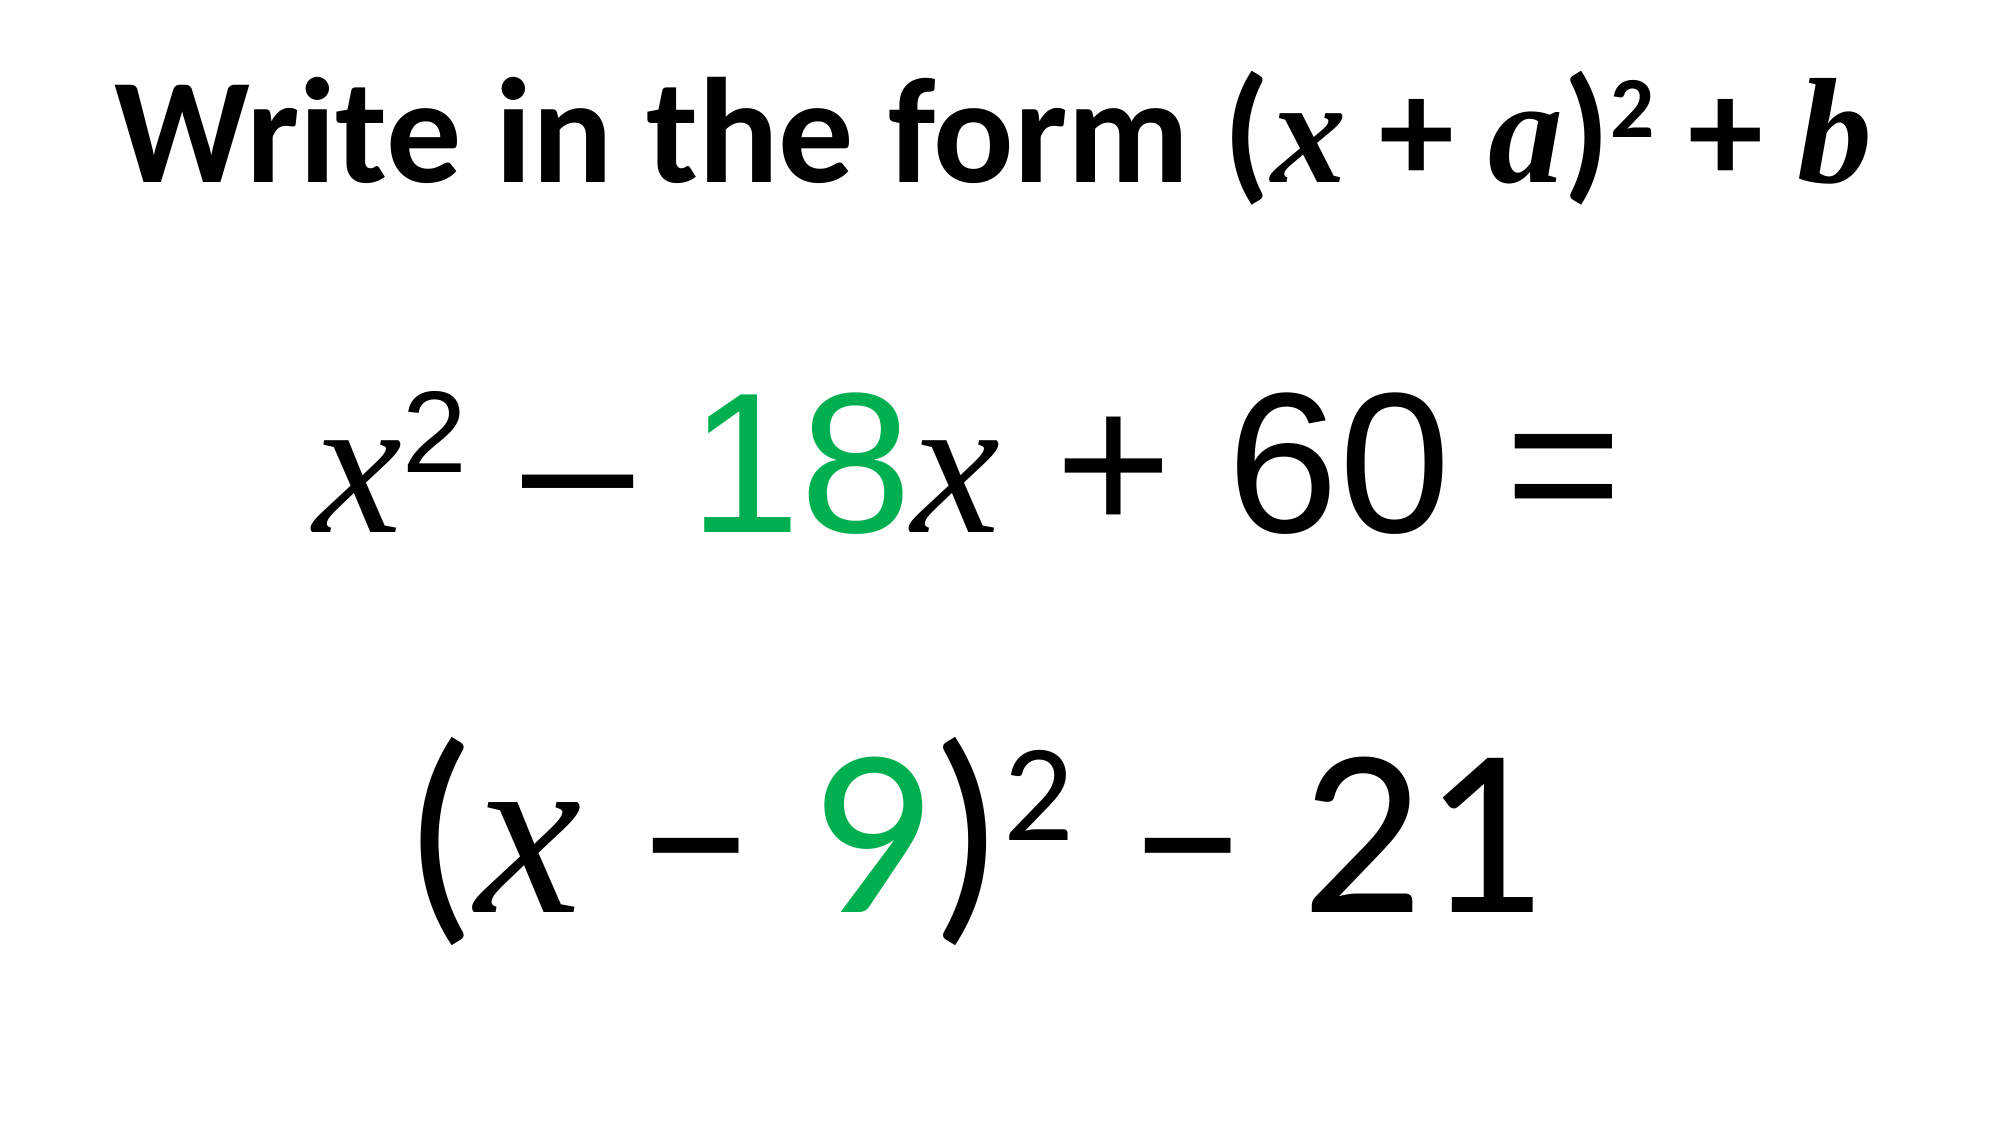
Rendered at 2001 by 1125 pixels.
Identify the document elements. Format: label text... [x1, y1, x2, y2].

text_box Write in the form (x + a)2 + b [29, 25, 1958, 221]
text_box (x – 9)2 – 21 [290, 665, 1658, 968]
text_box x2 – 18x + 60 = [238, 325, 1754, 580]
